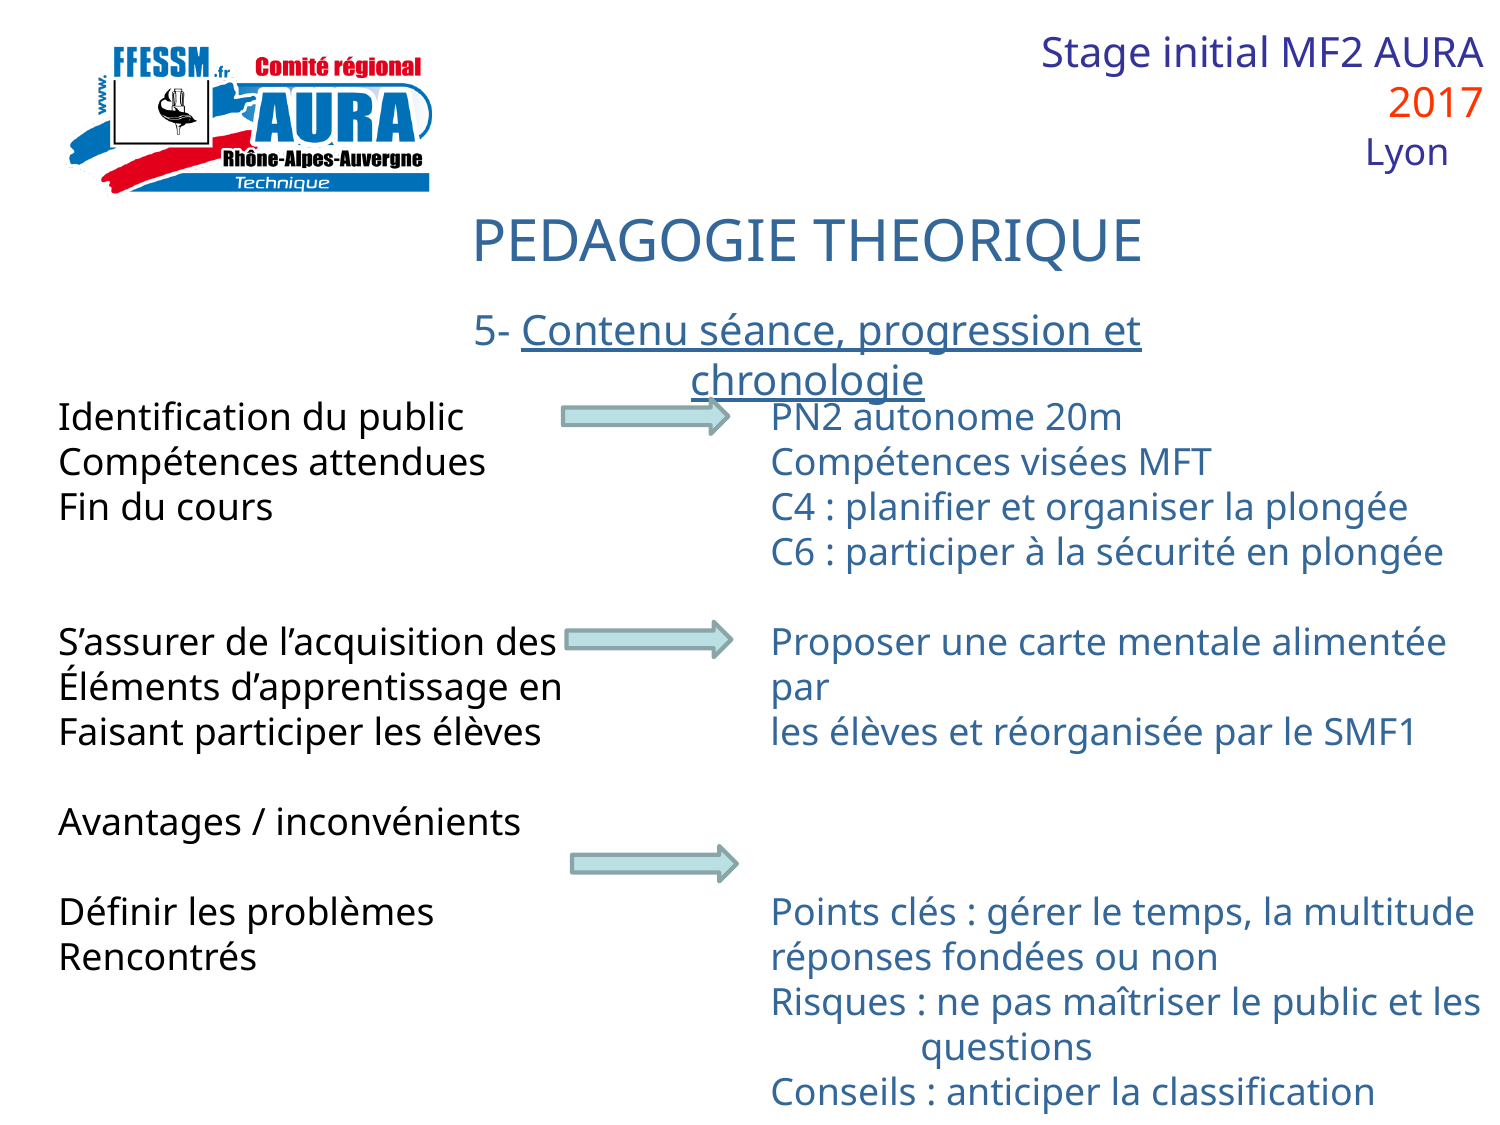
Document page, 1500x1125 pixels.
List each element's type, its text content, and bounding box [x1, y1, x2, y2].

text_box [569, 844, 739, 884]
text_box [560, 396, 731, 436]
text_box Identification du public Compétences attendues Fin du cours S’assurer de l’acquisition des Éléments d’apprentissage en Faisant participer les élèves Avantages / inconvénients Définir les problèmes Rencontrés [43, 385, 646, 985]
text_box [564, 619, 734, 660]
text_box PEDAGOGIE THEORIQUE 5- Contenu séance, progression et chronologie [382, 196, 1233, 411]
picture [64, 43, 432, 198]
text_box PN2 autonome 20m Compétences visées MFT C4 : planifier et organiser la plongée C6 : participer à la sécurité en plongée Proposer une carte mentale alimentée par les élèves et réorganisée par le SMF1 Points clés : gérer le temps, la multitude réponses fondées ou non Risques : ne pas maîtriser le public et les questions Conseils : anticiper la classification [755, 385, 1500, 1120]
